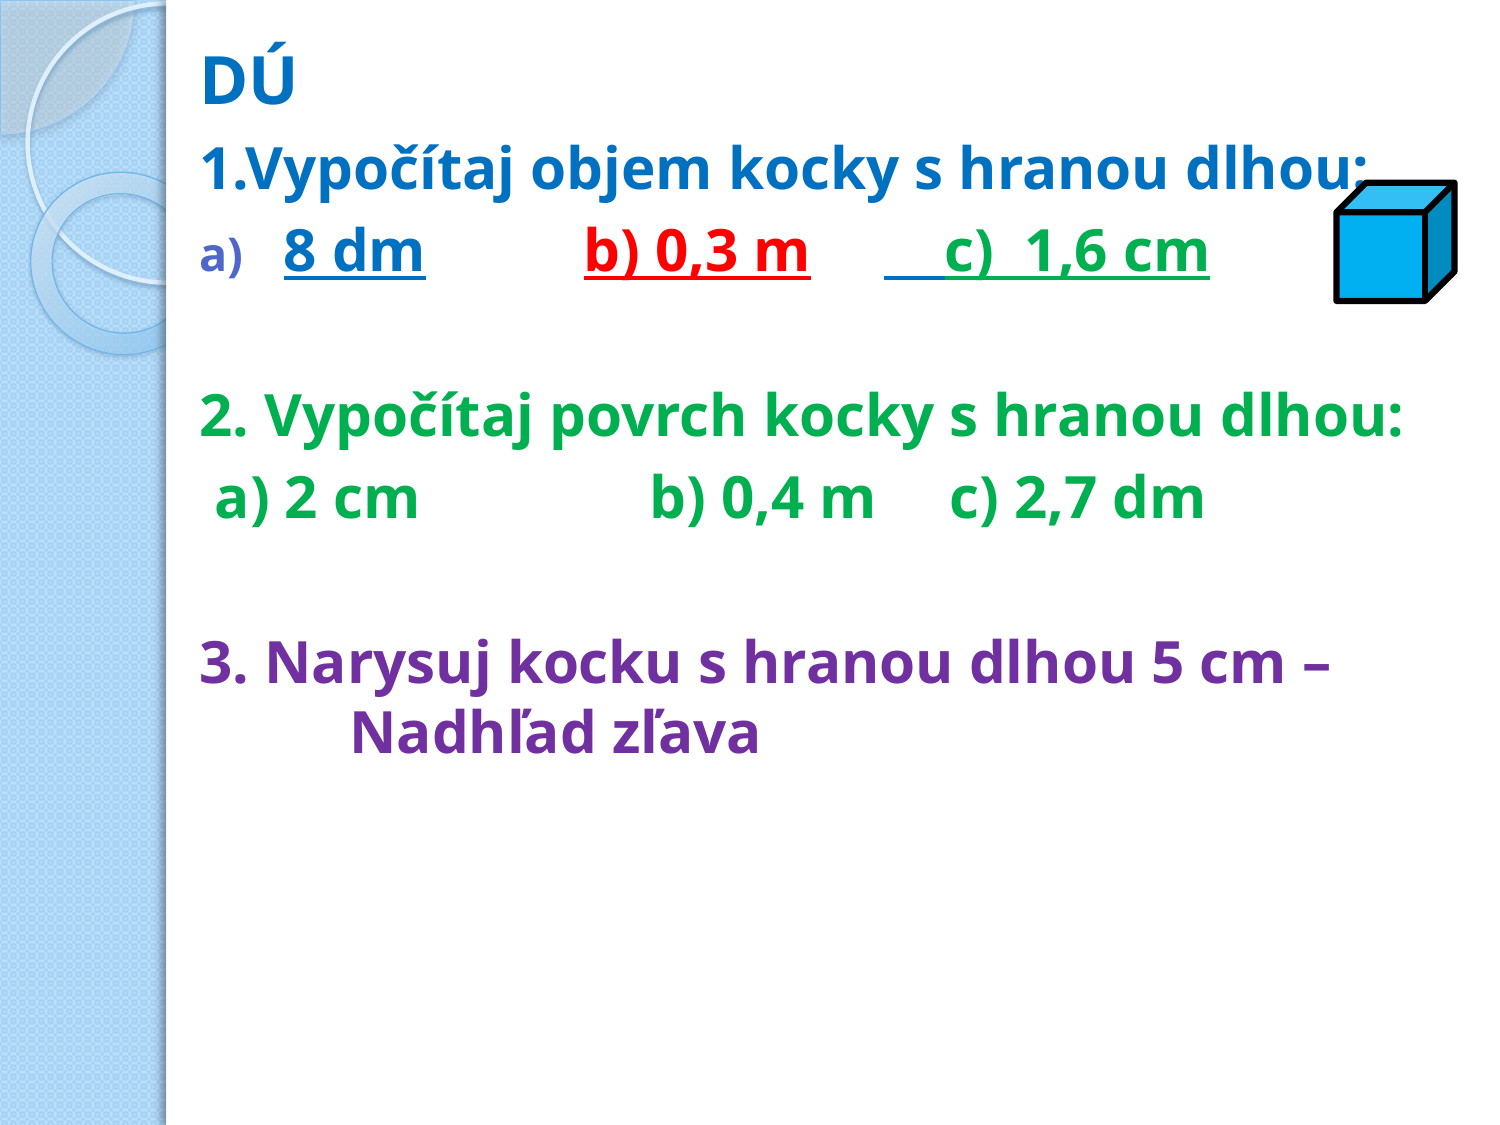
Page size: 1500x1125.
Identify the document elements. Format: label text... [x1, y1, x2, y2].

text_box [1334, 180, 1457, 303]
list DÚ 1.Vypočítaj objem kocky s hranou dlhou: 8 dm b) 0,3 m c) 1,6 cm 2. Vypočítaj povrch kocky s hranou dlhou: a) 2 cm b) 0,4 m c) 2,7 dm 3. Narysuj kocku s hranou dlhou 5 cm – Nadhľad zľava [171, 30, 1500, 1059]
